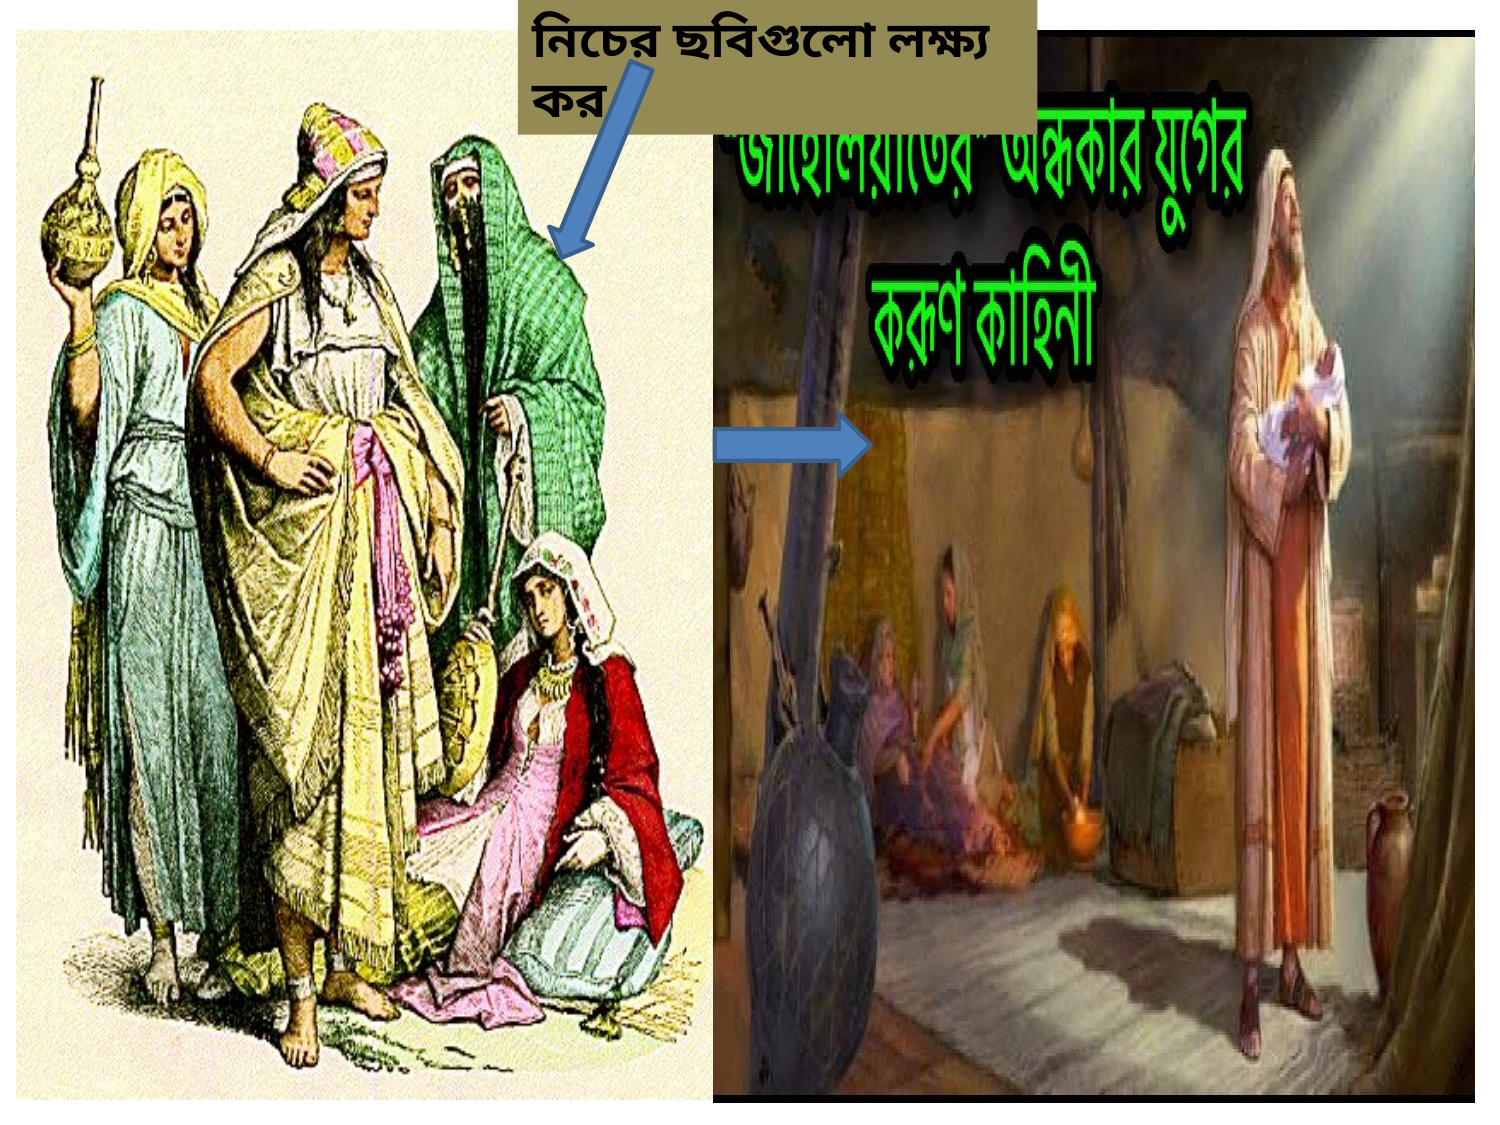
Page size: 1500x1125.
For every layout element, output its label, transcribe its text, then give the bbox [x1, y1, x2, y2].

picture [15, 30, 1476, 1103]
text_box নিচের ছবিগুলো লক্ষ্য কর [517, 0, 1038, 29]
